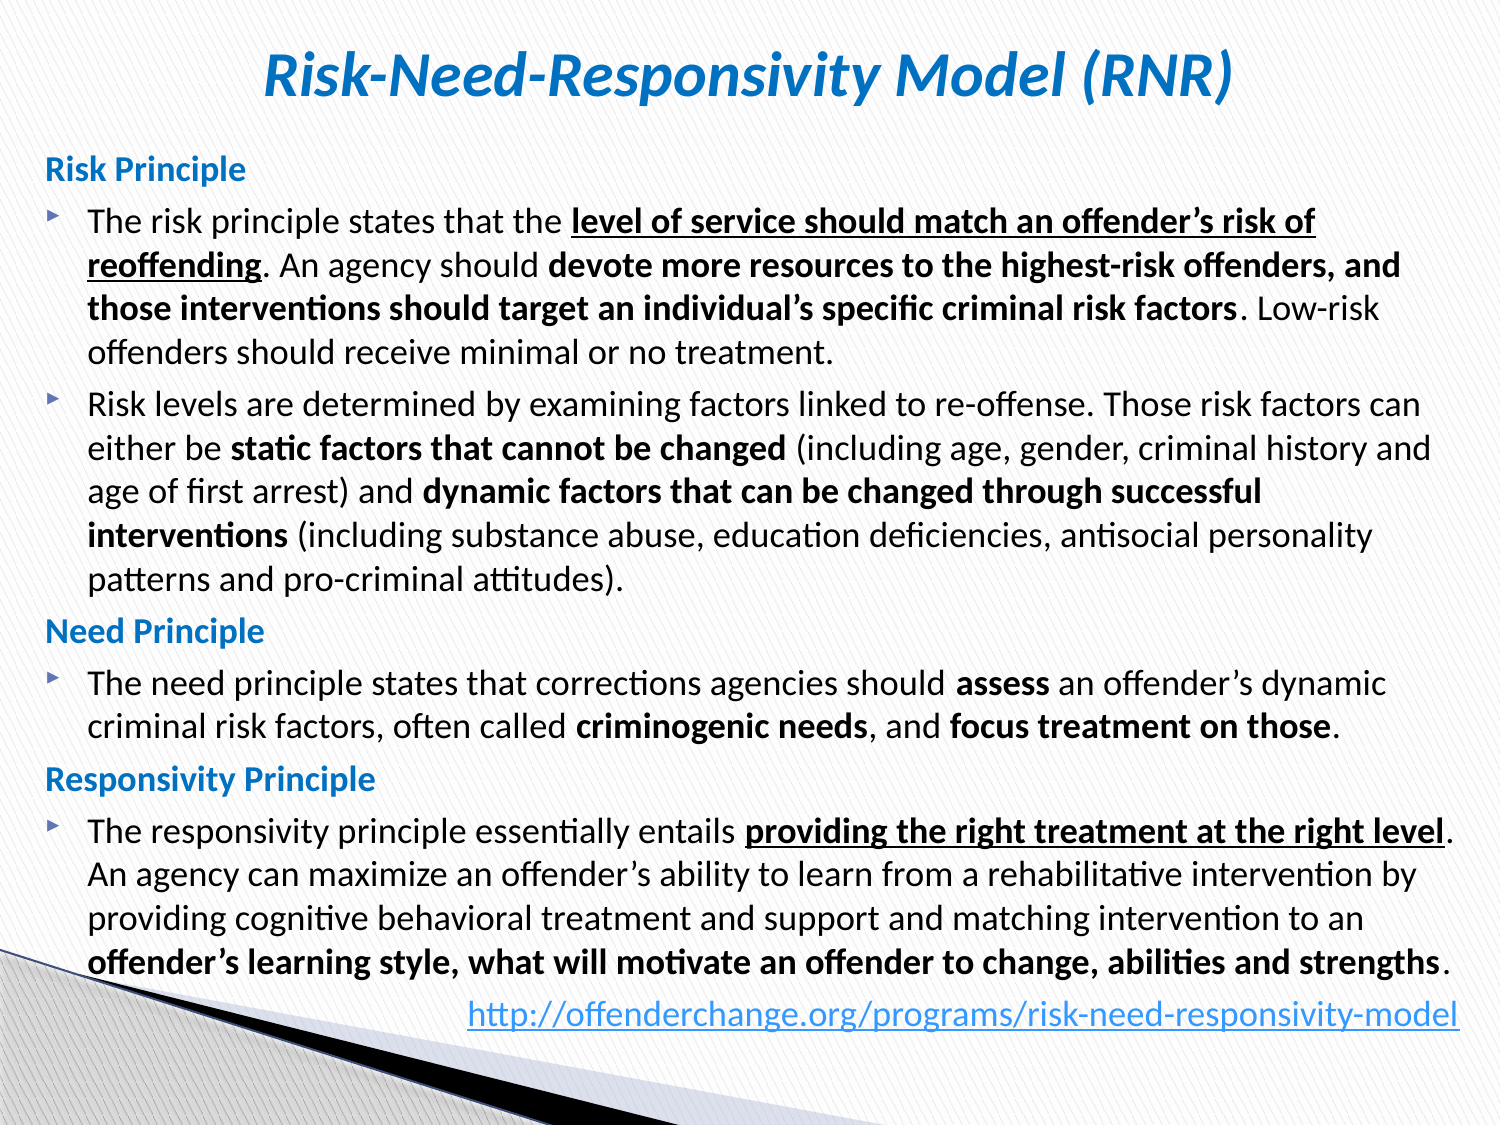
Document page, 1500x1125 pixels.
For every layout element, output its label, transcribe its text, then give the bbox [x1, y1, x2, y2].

list Risk Principle The risk principle states that the level of service should match an offender’s risk of reoffending. An agency should devote more resources to the highest-risk offenders, and those interventions should target an individual’s specific criminal risk factors. Low-risk offenders should receive minimal or no treatment. Risk levels are determined by examining factors linked to re-offense. Those risk factors can either be static factors that cannot be changed (including age, gender, criminal history and age of first arrest) and dynamic factors that can be changed through successful interventions (including substance abuse, education deficiencies, antisocial personality patterns and pro-criminal attitudes). Need Principle The need principle states that corrections agencies should assess an offender’s dynamic criminal risk factors, often called criminogenic needs, and focus treatment on those. Responsivity Principle The responsivity principle essentially entails providing the right treatment at the right level. An agency can maximize an offender’s ability to learn from a rehabilitative intervention by providing cognitive behavioral treatment and support and matching intervention to an offender’s learning style, what will motivate an offender to change, abilities and strengths. http://offenderchange.org/programs/risk-need-responsivity-model [12, 137, 1475, 1113]
title Risk-Need-Responsivity Model (RNR) [75, 24, 1425, 118]
